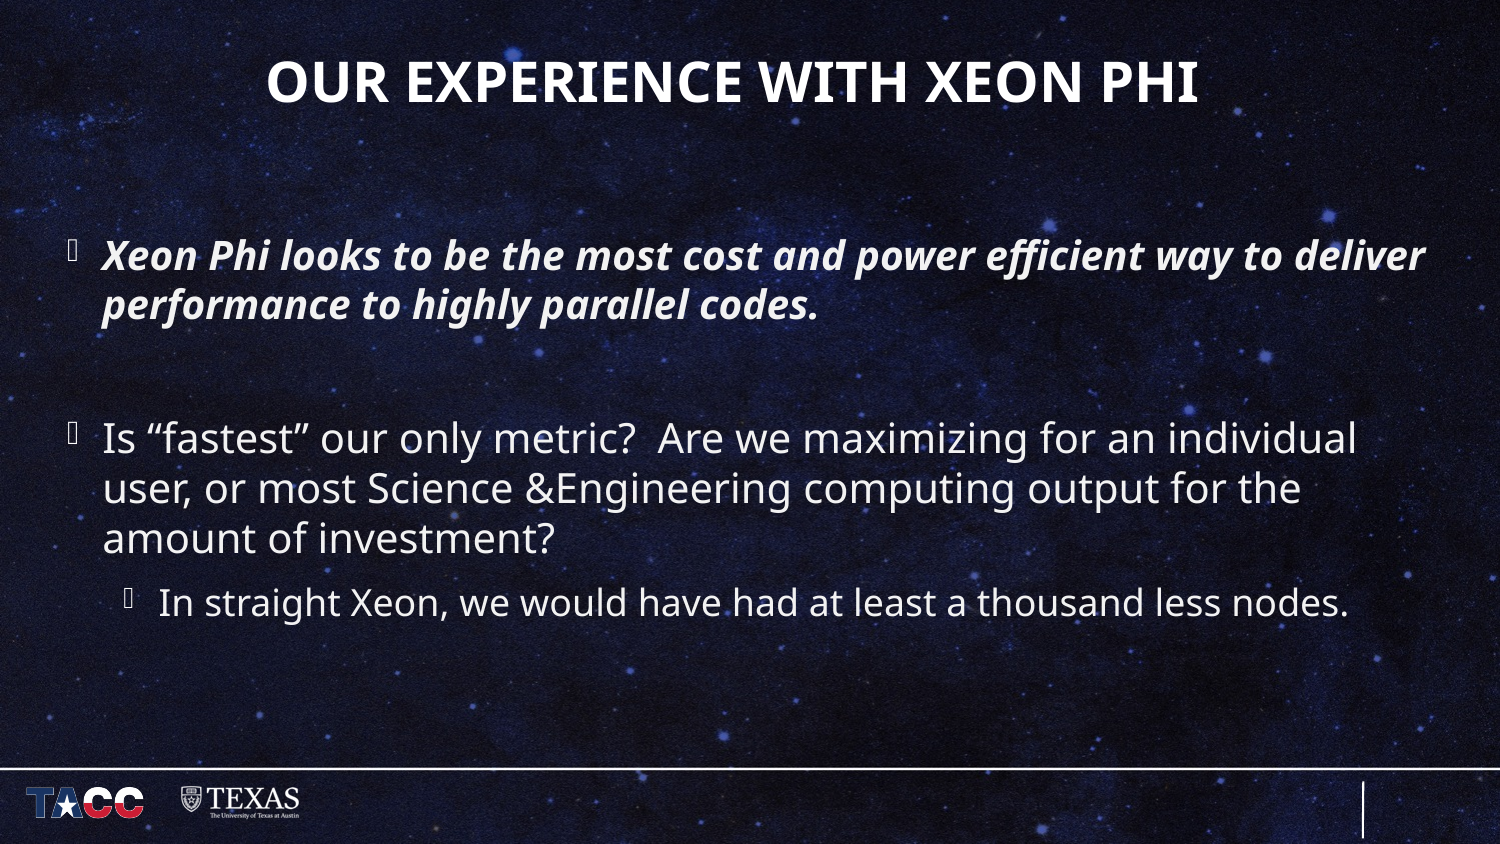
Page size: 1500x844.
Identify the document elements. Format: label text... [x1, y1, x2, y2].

list Xeon Phi looks to be the most cost and power efficient way to deliver performance to highly parallel codes. Is “fastest” our only metric? Are we maximizing for an individual user, or most Science &Engineering computing output for the amount of investment? In straight Xeon, we would have had at least a thousand less nodes. [52, 122, 1459, 732]
title Our Experience with Xeon Phi [250, 37, 1250, 122]
picture [0, 0, 1500, 844]
